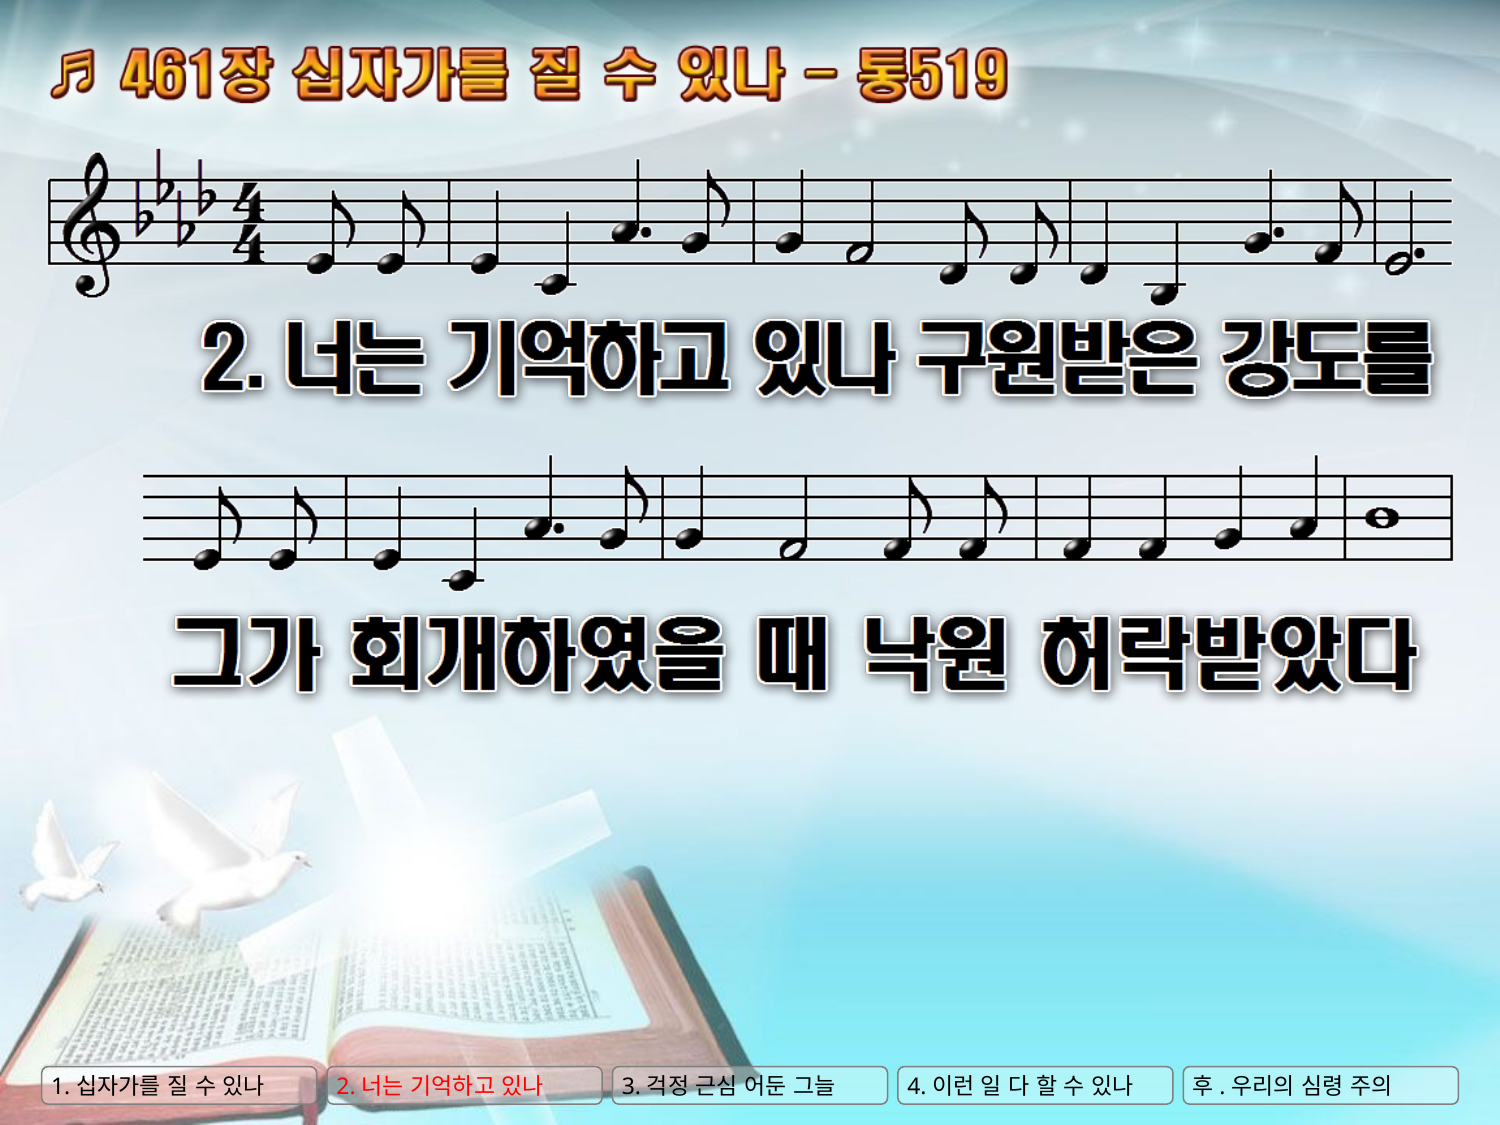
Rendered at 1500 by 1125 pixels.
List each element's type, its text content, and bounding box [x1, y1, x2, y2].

text_box 1.십자가를 질 수 있나 [41, 1066, 317, 1105]
text_box 4.이런 일 다 할 수 있나 [897, 1066, 1173, 1105]
picture [0, 0, 1500, 1125]
text_box 3.걱정 근심 어둔 그늘 [612, 1066, 888, 1105]
text_box 후.우리의 심령 주의 [1183, 1066, 1459, 1105]
text_box 2.너는 기억하고 있나 [327, 1066, 603, 1105]
